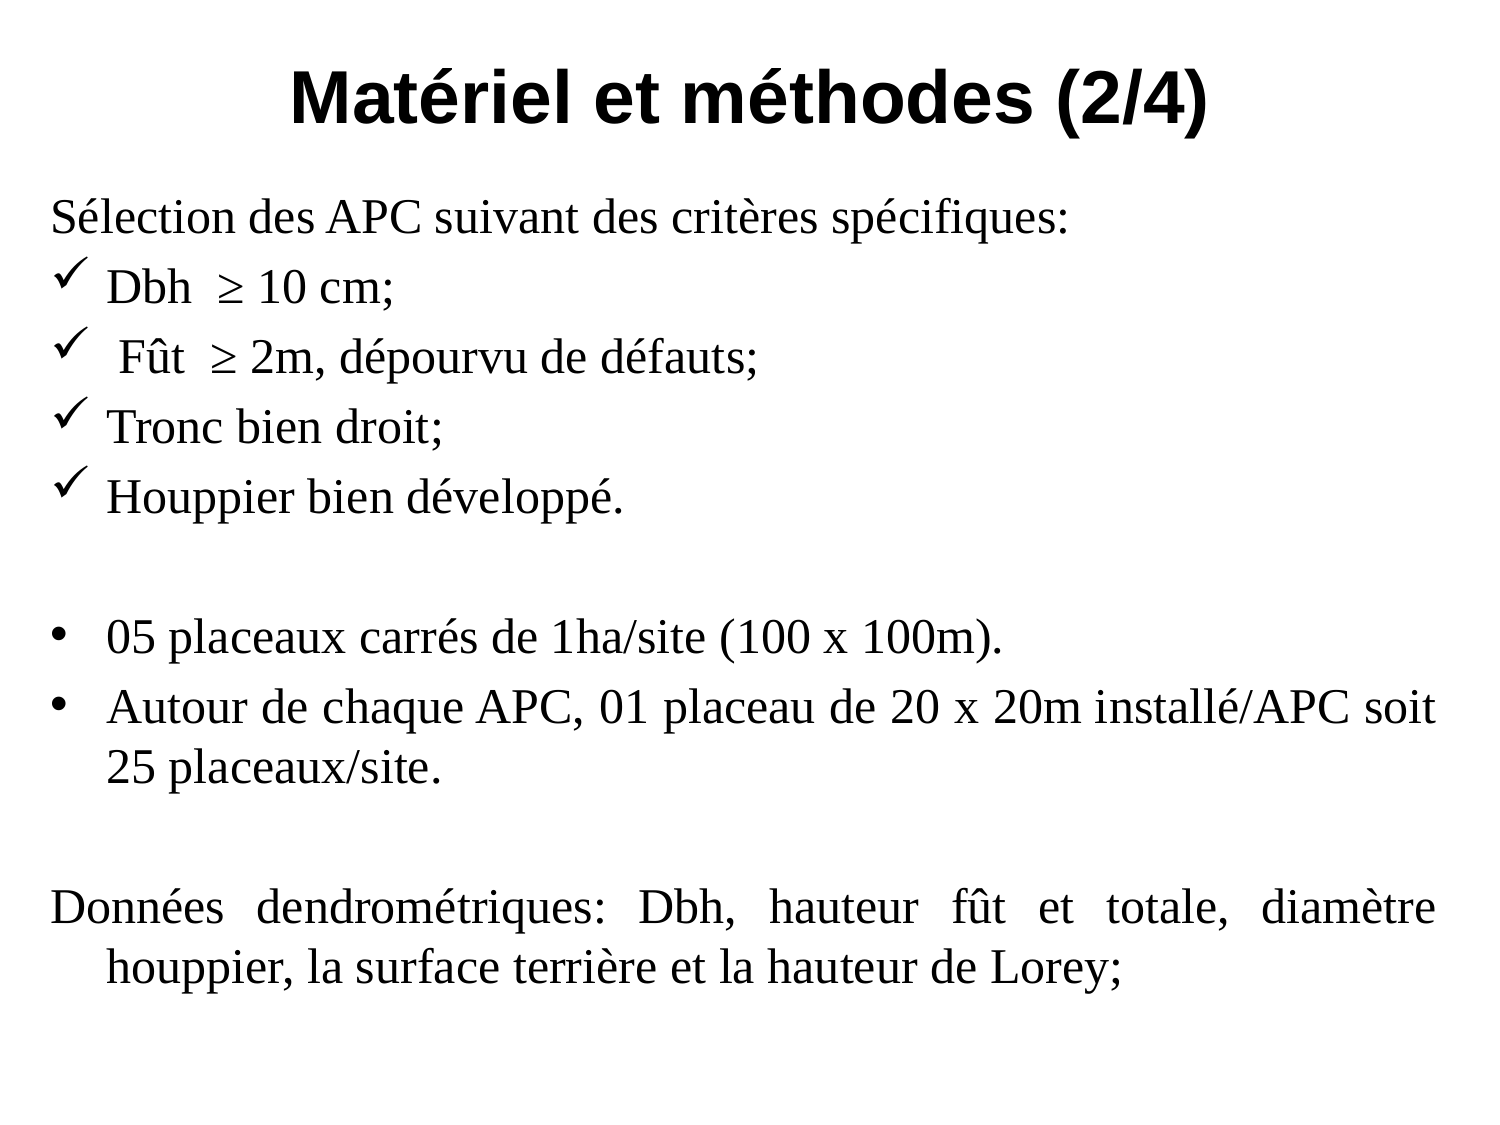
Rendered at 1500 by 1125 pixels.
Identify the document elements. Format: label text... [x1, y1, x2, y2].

list Sélection des APC suivant des critères spécifiques: Dbh ≥ 10 cm; Fût ≥ 2m, dépourvu de défauts; Tronc bien droit; Houppier bien développé. 05 placeaux carrés de 1ha/site (100 x 100m). Autour de chaque APC, 01 placeau de 20 x 20m installé/APC soit 25 placeaux/site. Données dendrométriques: Dbh, hauteur fût et totale, diamètre houppier, la surface terrière et la hauteur de Lorey; [35, 175, 1454, 1079]
title Matériel et méthodes (2/4) [35, 23, 1465, 164]
